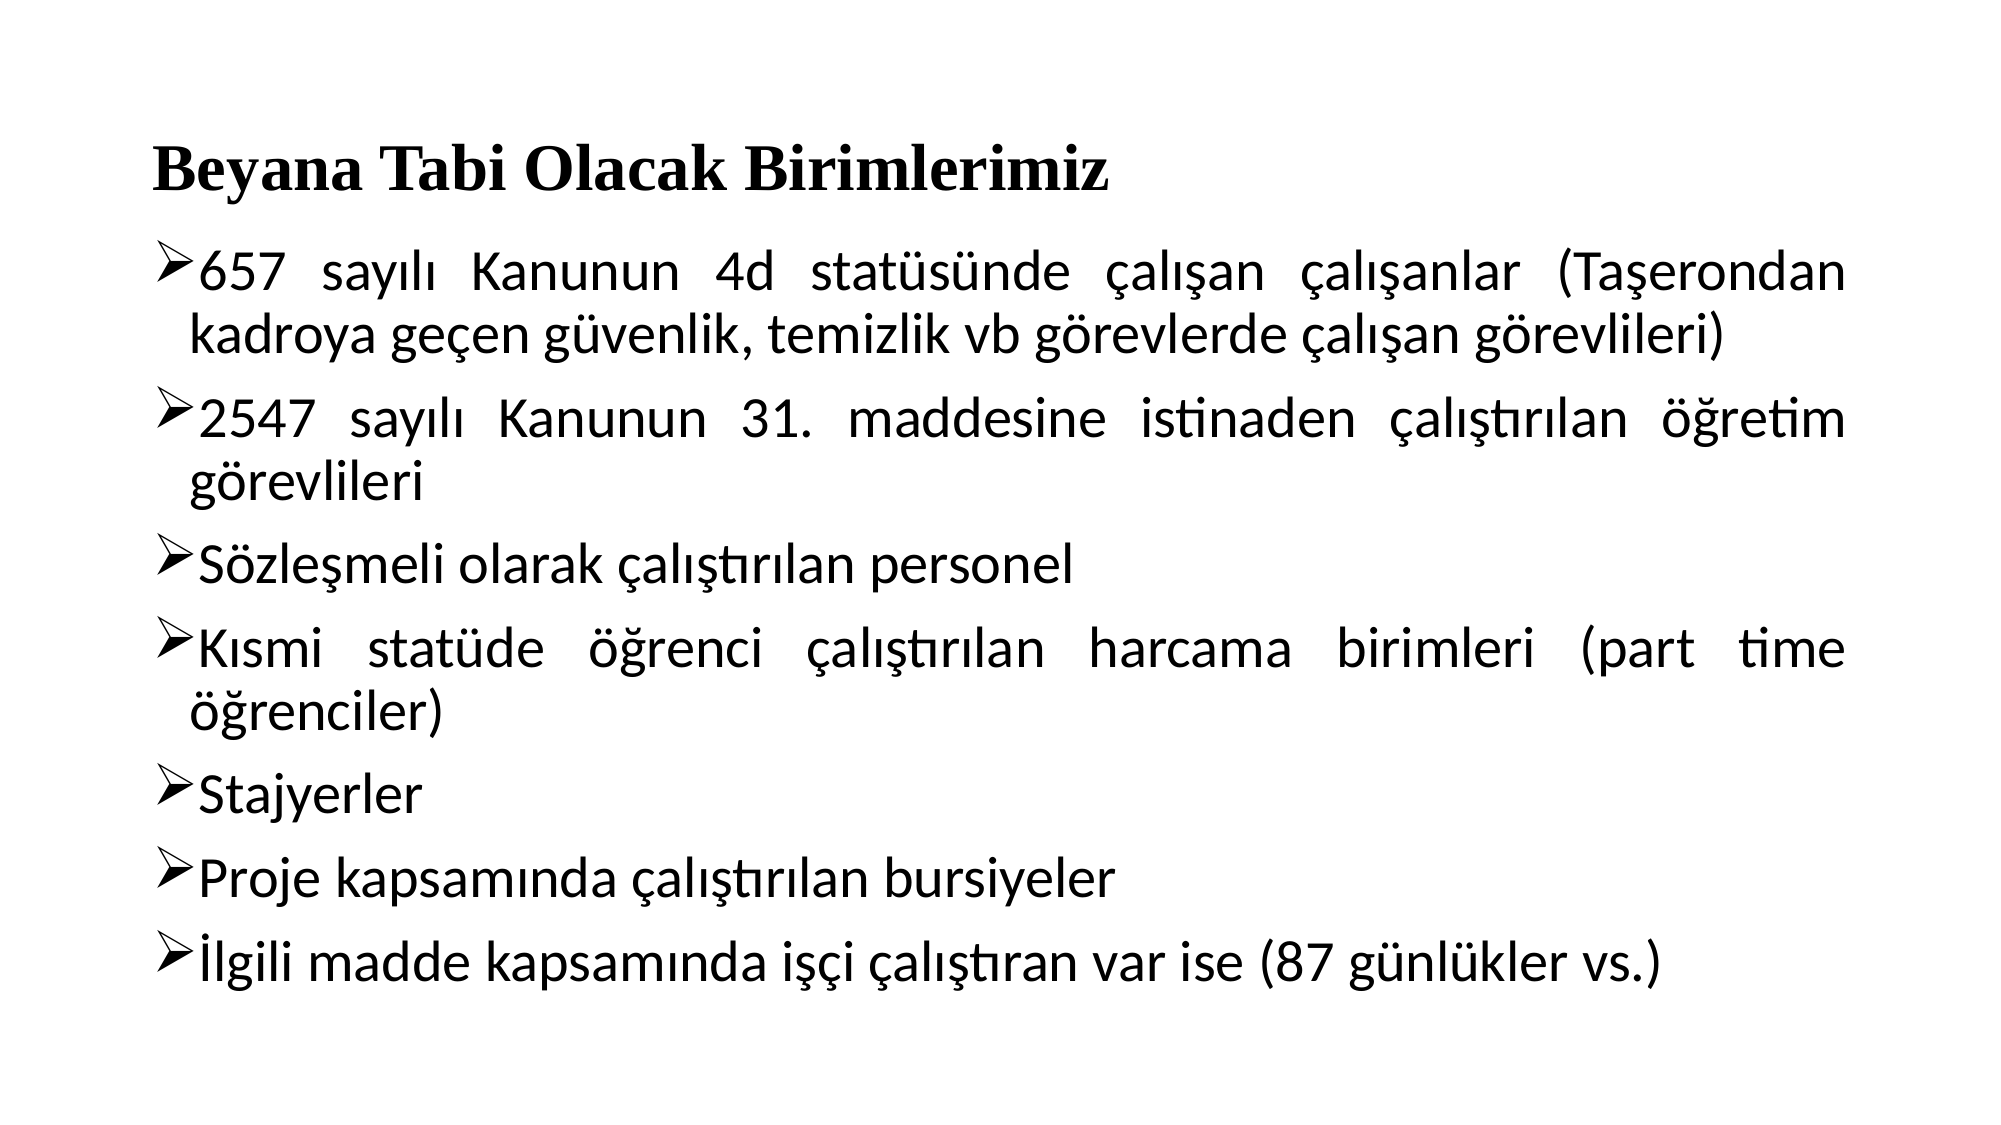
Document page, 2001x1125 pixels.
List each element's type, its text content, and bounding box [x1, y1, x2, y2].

title Beyana Tabi Olacak Birimlerimiz [137, 59, 1863, 232]
list 657 sayılı Kanunun 4d statüsünde çalışan çalışanlar (Taşerondan kadroya geçen güvenlik, temizlik vb görevlerde çalışan görevlileri) 2547 sayılı Kanunun 31. maddesine istinaden çalıştırılan öğretim görevlileri Sözleşmeli olarak çalıştırılan personel Kısmi statüde öğrenci çalıştırılan harcama birimleri (part time öğrenciler) Stajyerler Proje kapsamında çalıştırılan bursiyeler İlgili madde kapsamında işçi çalıştıran var ise (87 günlükler vs.) [137, 232, 1863, 1014]
